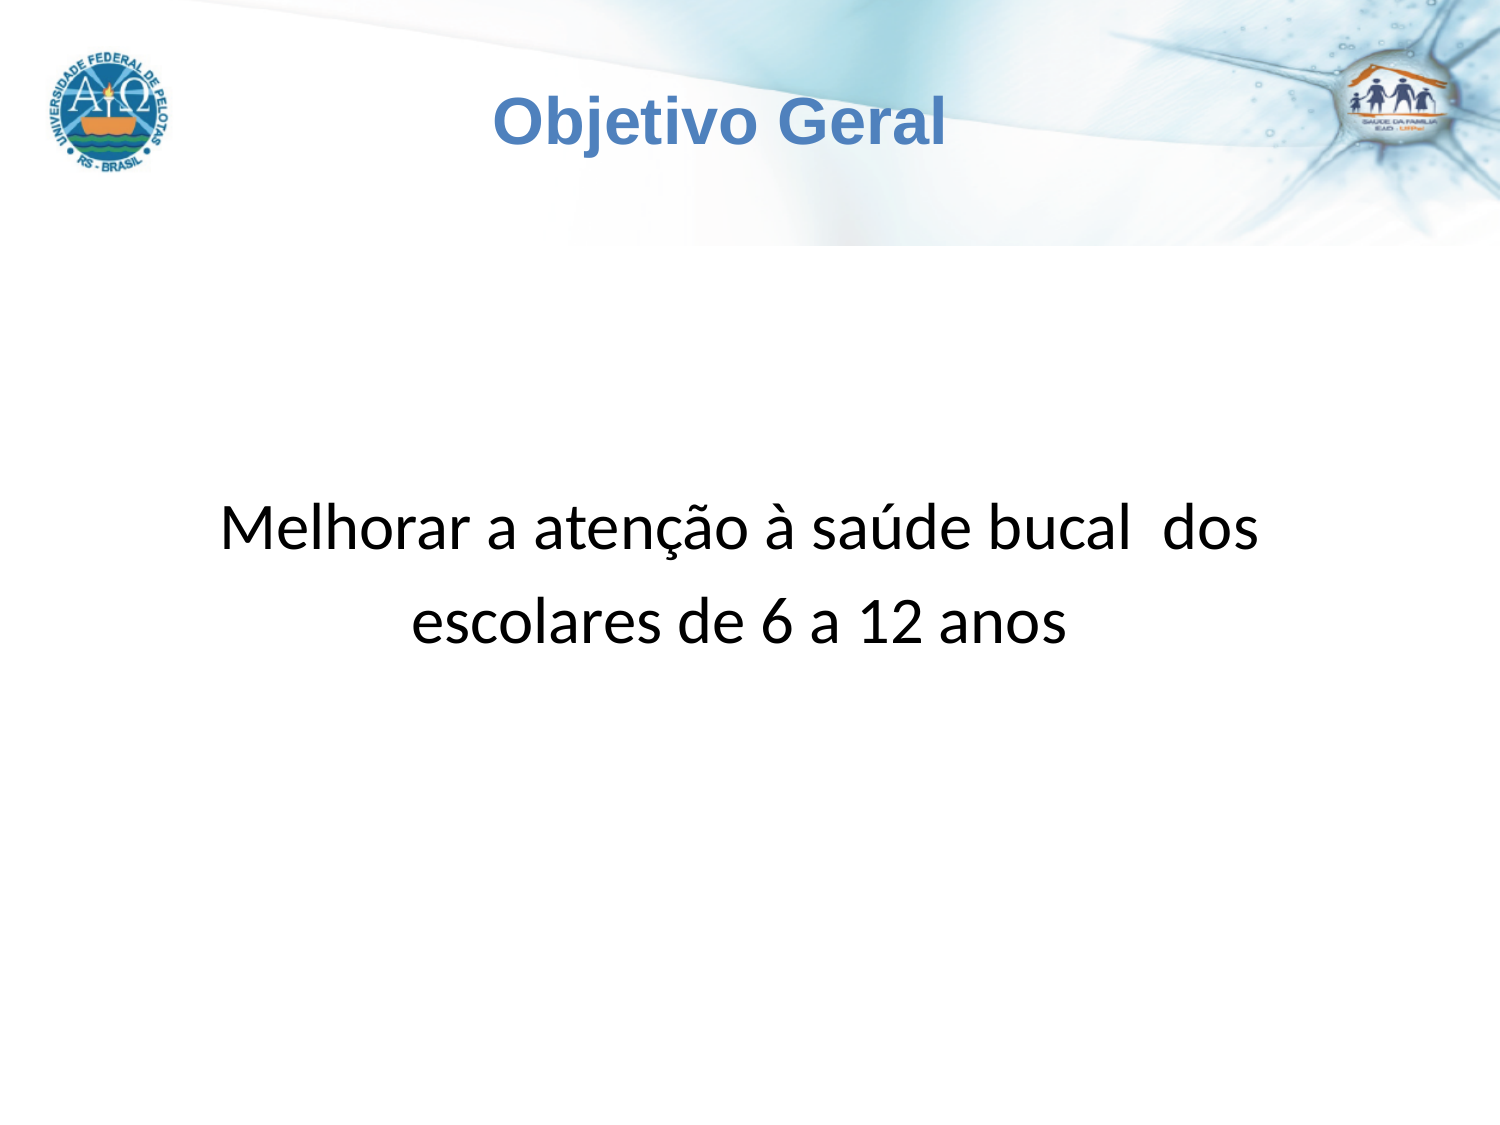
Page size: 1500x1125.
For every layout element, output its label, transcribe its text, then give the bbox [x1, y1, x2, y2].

picture [0, 0, 1500, 247]
list Melhorar a atenção à saúde bucal dos escolares de 6 a 12 anos [46, 382, 1432, 1125]
